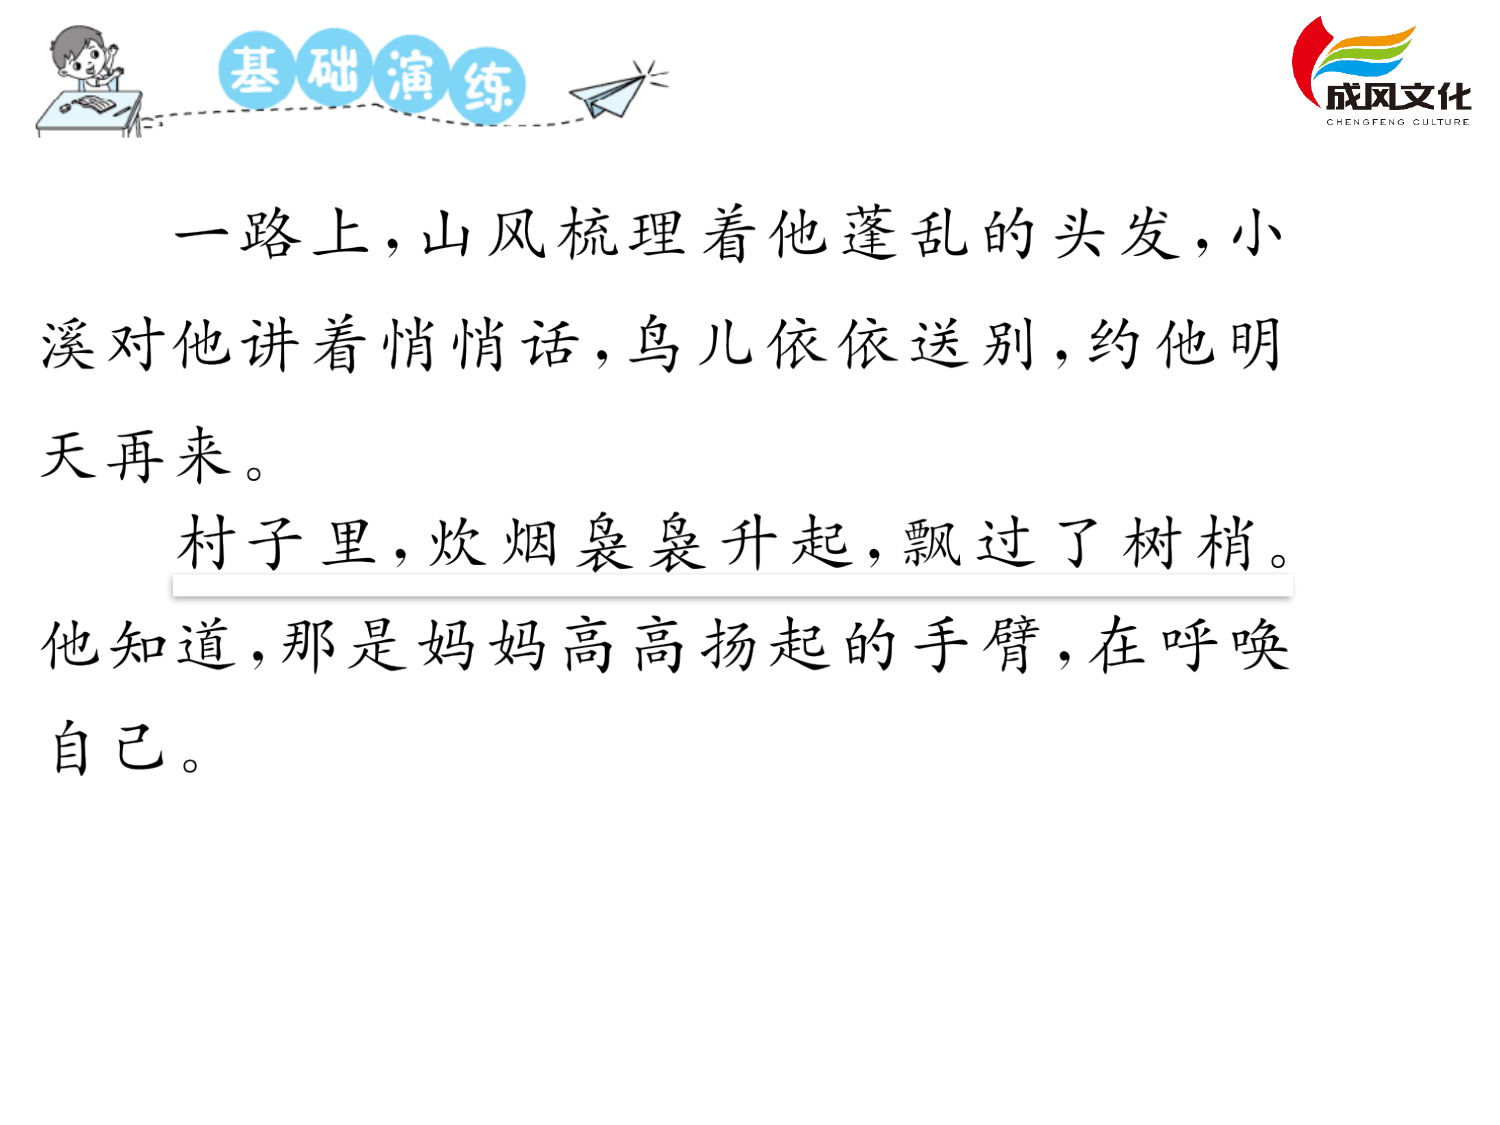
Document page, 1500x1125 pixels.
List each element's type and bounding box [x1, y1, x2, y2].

picture [29, 10, 680, 149]
picture [35, 176, 1453, 789]
picture [1281, 0, 1489, 136]
